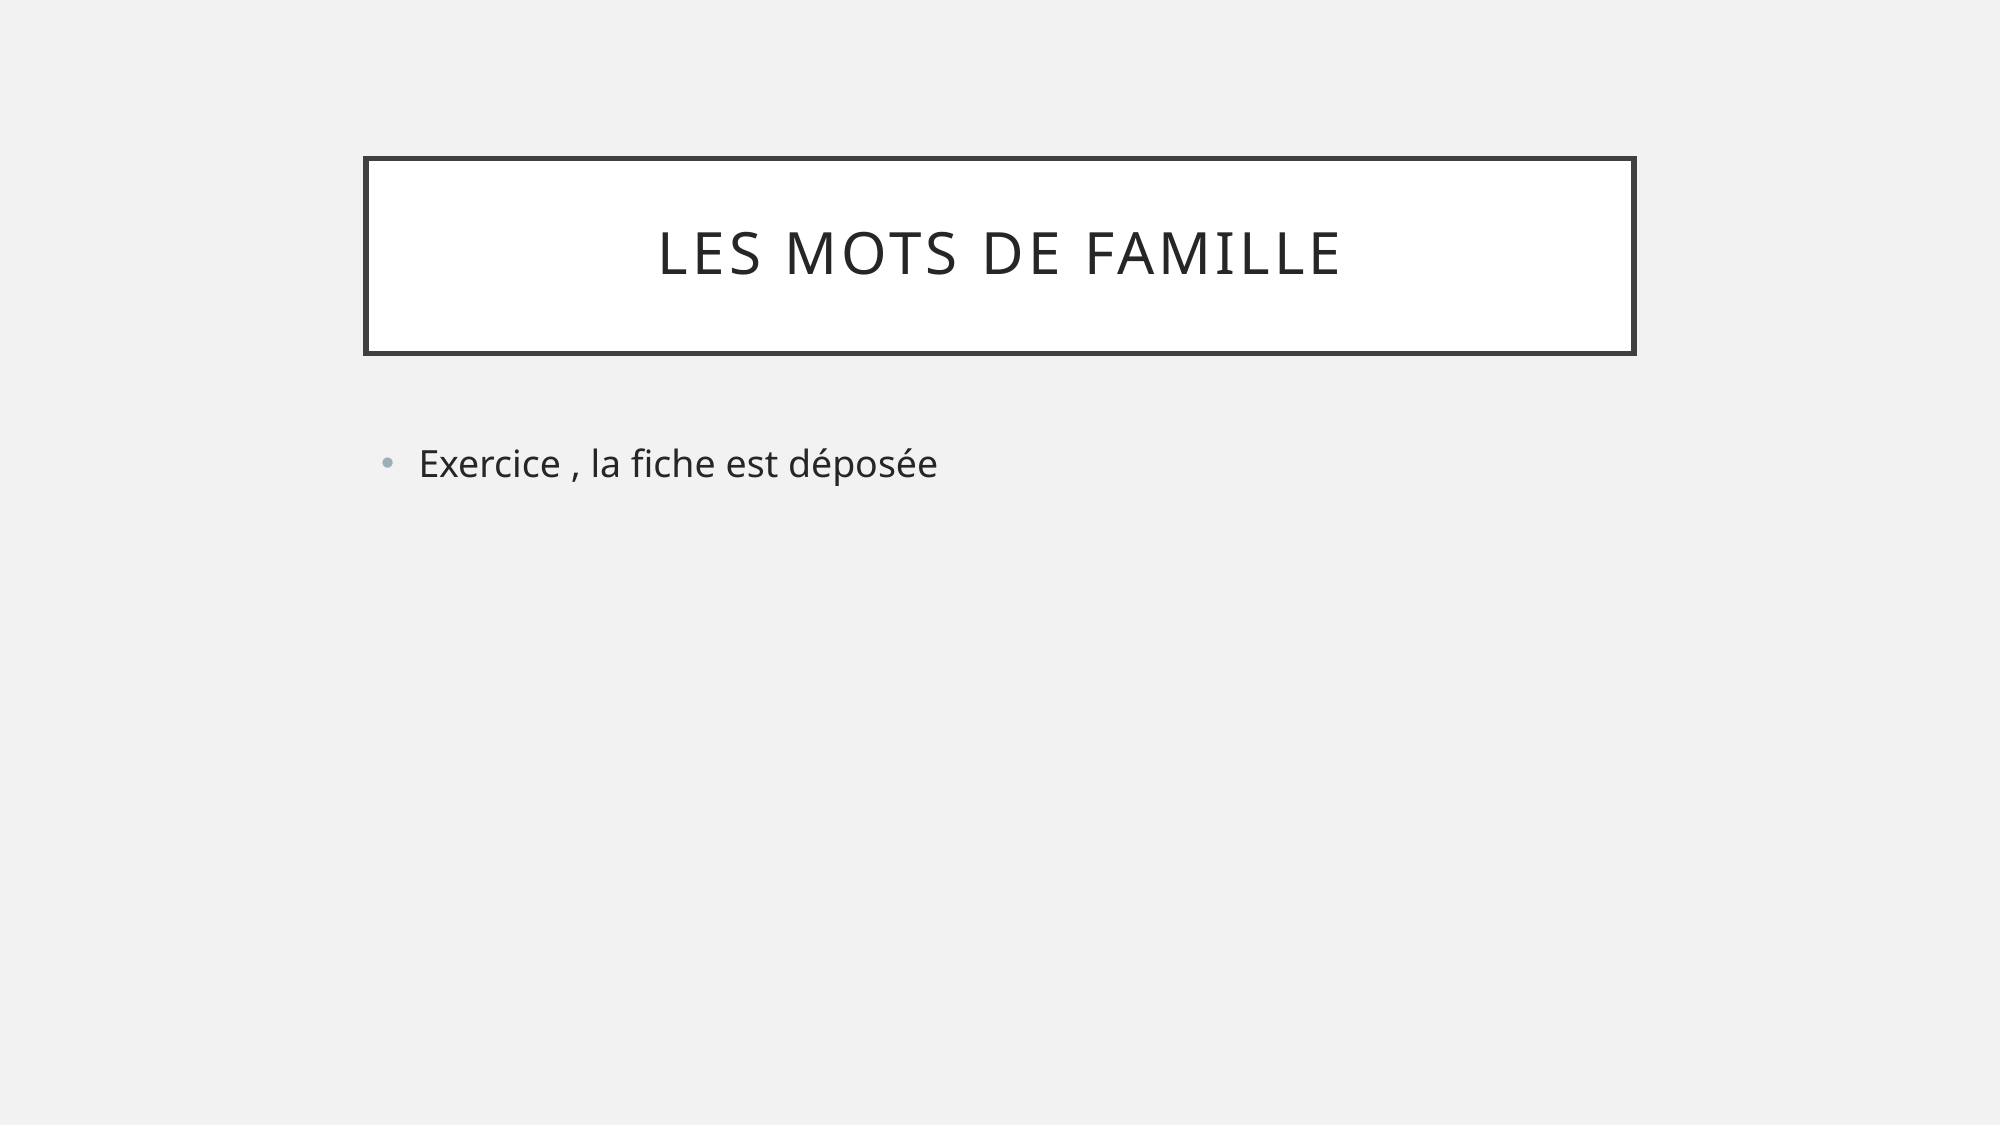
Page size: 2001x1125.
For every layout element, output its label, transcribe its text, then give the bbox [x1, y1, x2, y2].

list Exercice , la fiche est déposée [366, 432, 1634, 942]
title Les Mots de famille [363, 156, 1637, 356]
